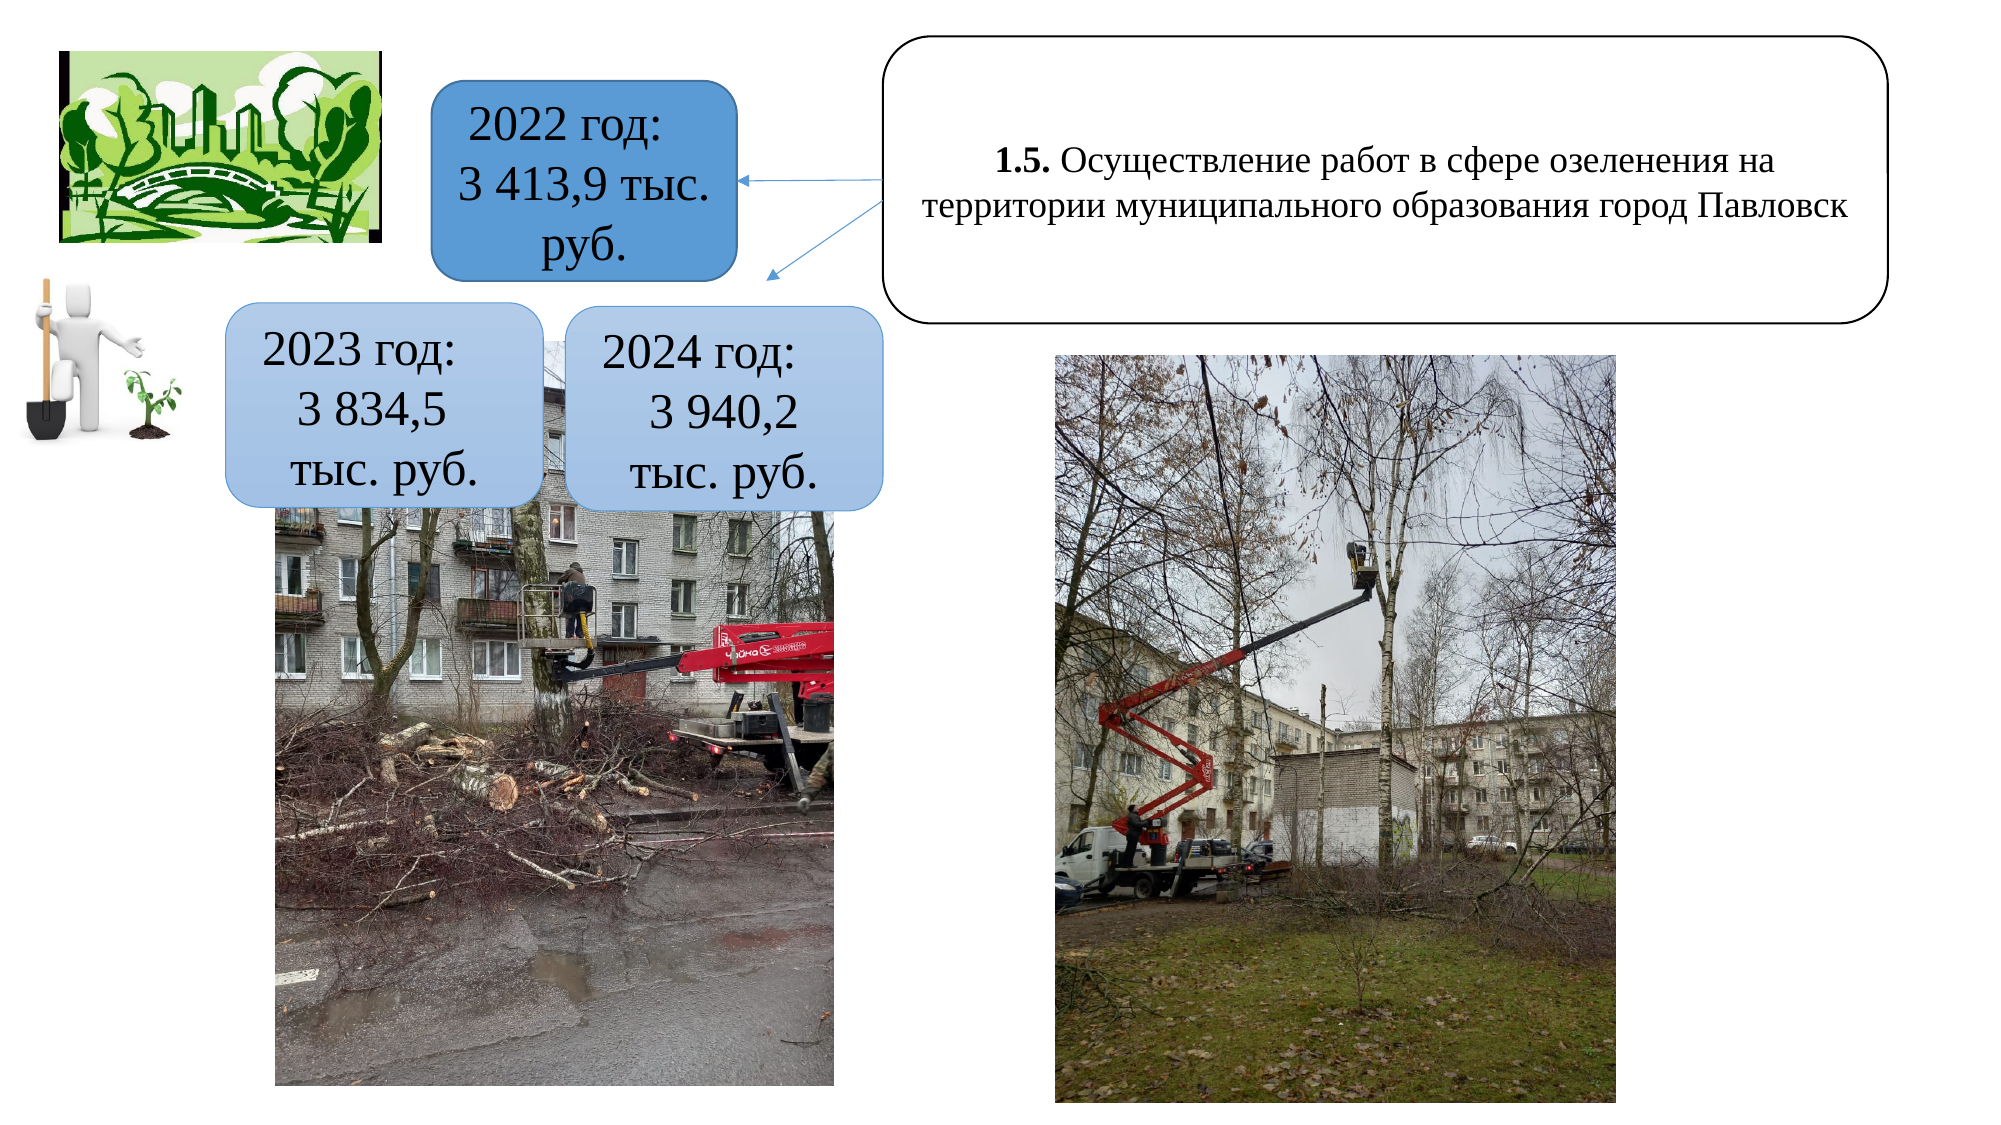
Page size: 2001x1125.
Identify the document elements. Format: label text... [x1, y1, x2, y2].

picture [0, 252, 207, 460]
picture [1055, 355, 1617, 1103]
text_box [766, 200, 883, 281]
text_box 2023 год: 3 834,5 тыс. руб. [224, 302, 544, 508]
text_box 2022 год: 3 413,9 тыс. руб. [430, 79, 738, 282]
picture [275, 341, 834, 1086]
picture [59, 51, 382, 243]
text_box 1.5. Осуществление работ в сфере озеленения на территории муниципального образования город Павловск [881, 35, 1889, 325]
text_box 2024 год: 3 940,2 тыс. руб. [564, 305, 884, 512]
